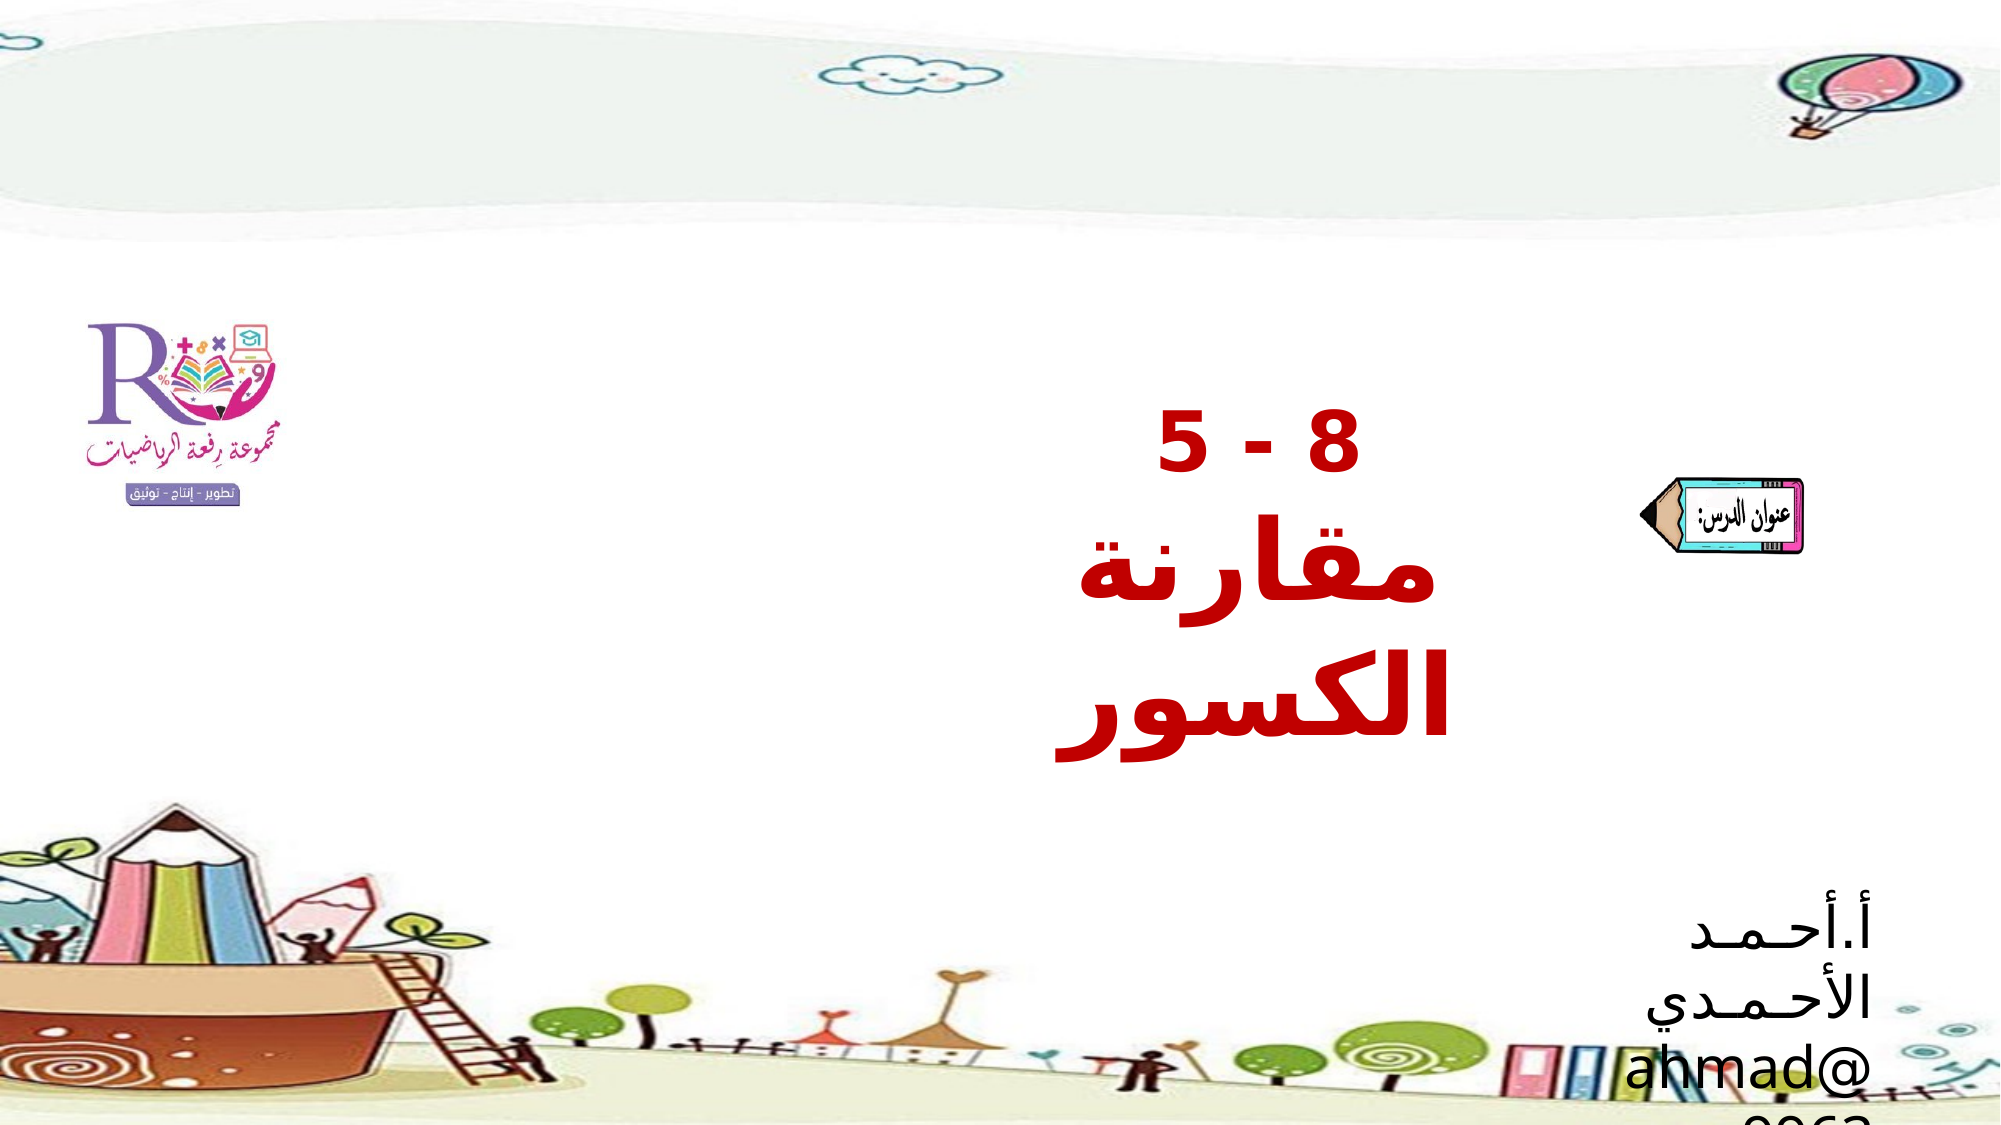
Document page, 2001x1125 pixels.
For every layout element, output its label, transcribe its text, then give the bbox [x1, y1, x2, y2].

text_box 8 - 5 مقارنة الكسور [858, 380, 1659, 766]
text_box أ.أحـمـد الأحـمـدي @ahmad9963 [1584, 883, 1889, 1125]
picture [0, 0, 2001, 1125]
